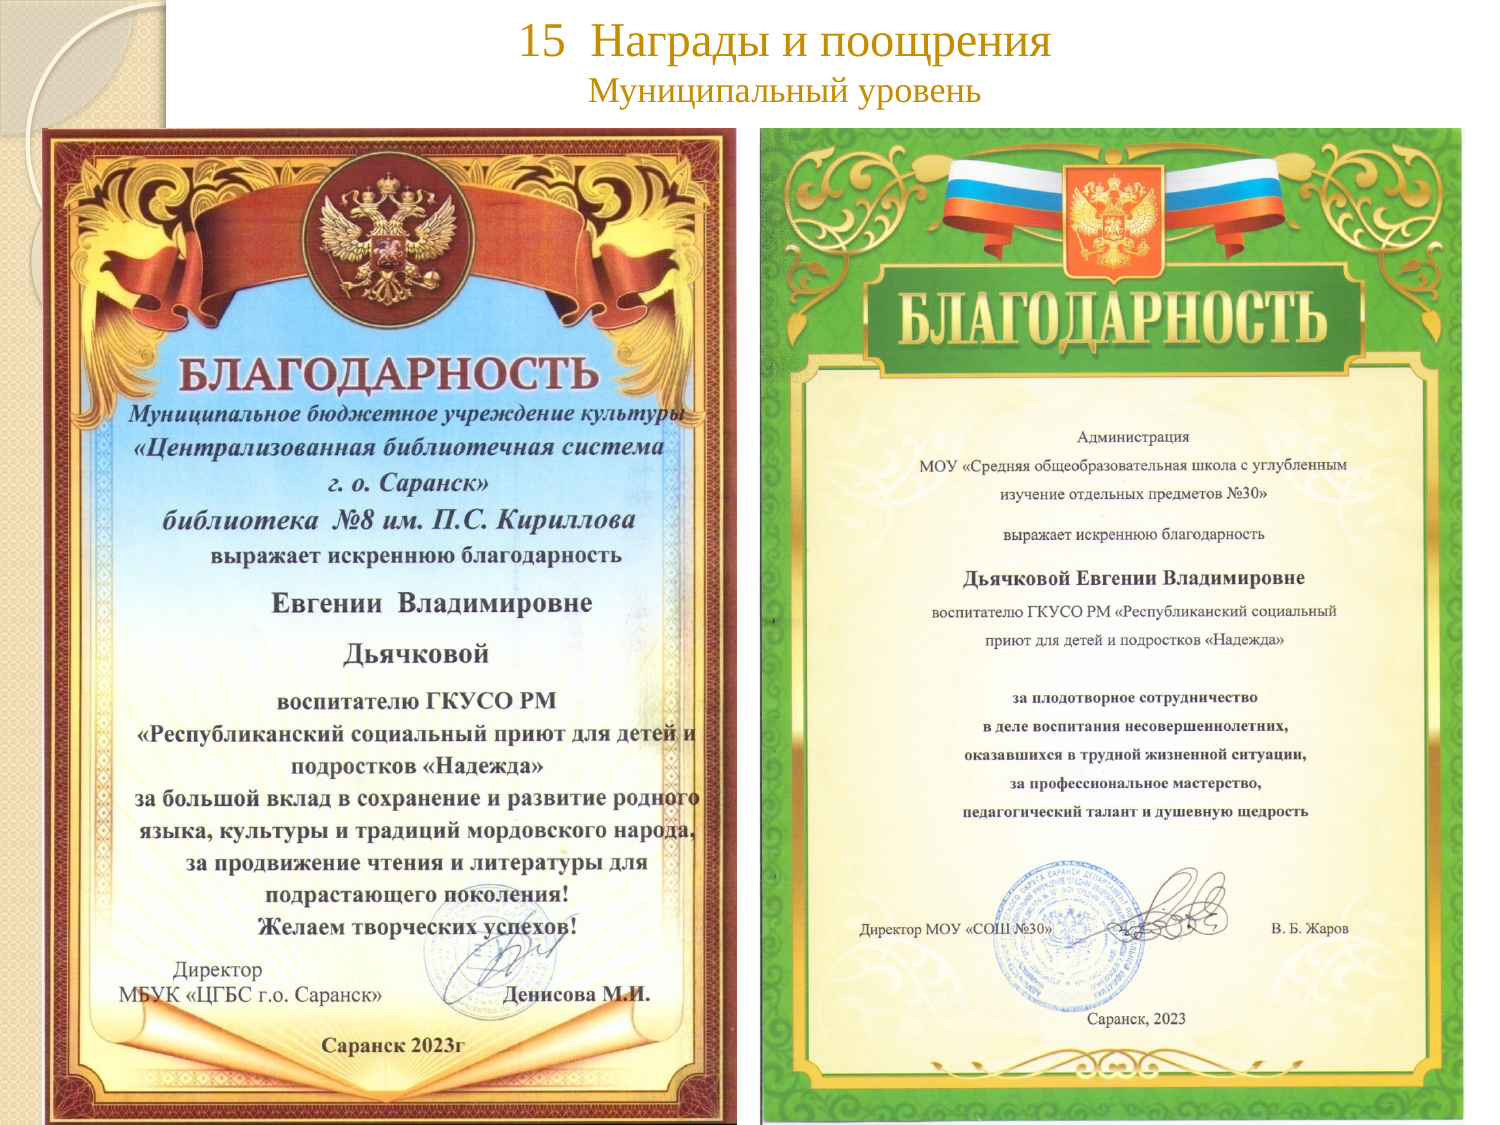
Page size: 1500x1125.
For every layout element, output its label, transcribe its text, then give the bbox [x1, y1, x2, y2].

picture [759, 128, 1466, 1125]
title 15 Награды и поощрения Муниципальный уровень [164, 0, 1406, 118]
picture [41, 128, 737, 1125]
